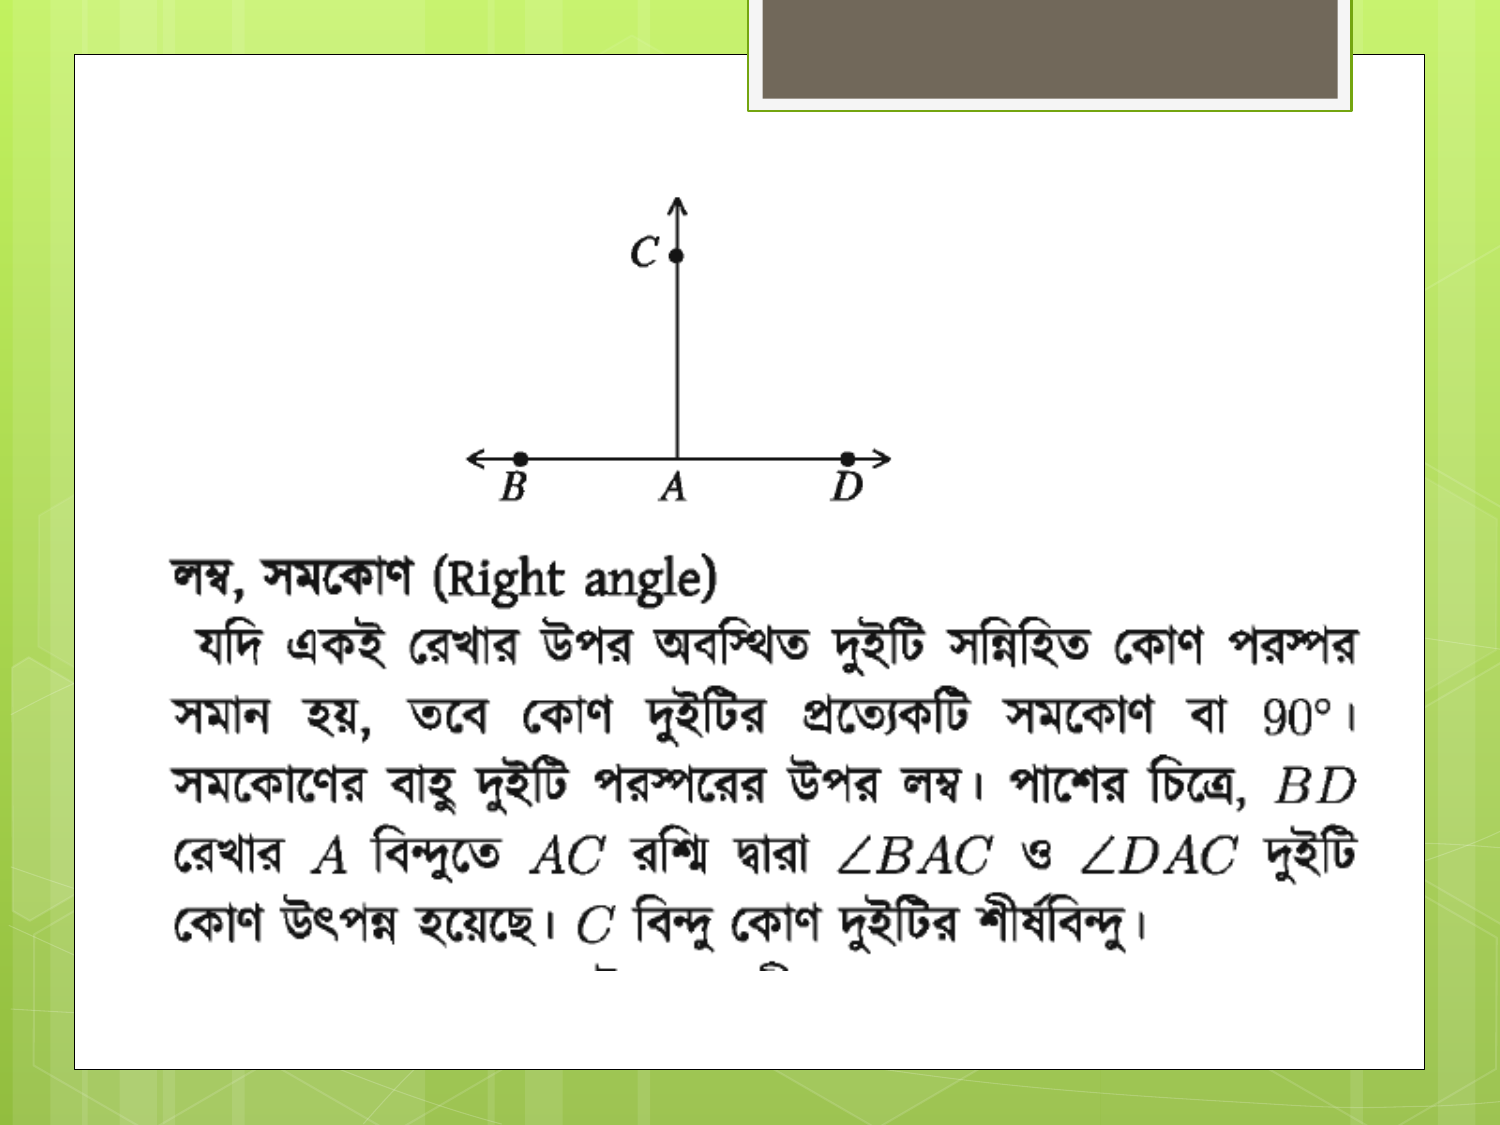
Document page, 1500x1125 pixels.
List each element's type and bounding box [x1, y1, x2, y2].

picture [87, 138, 1413, 971]
